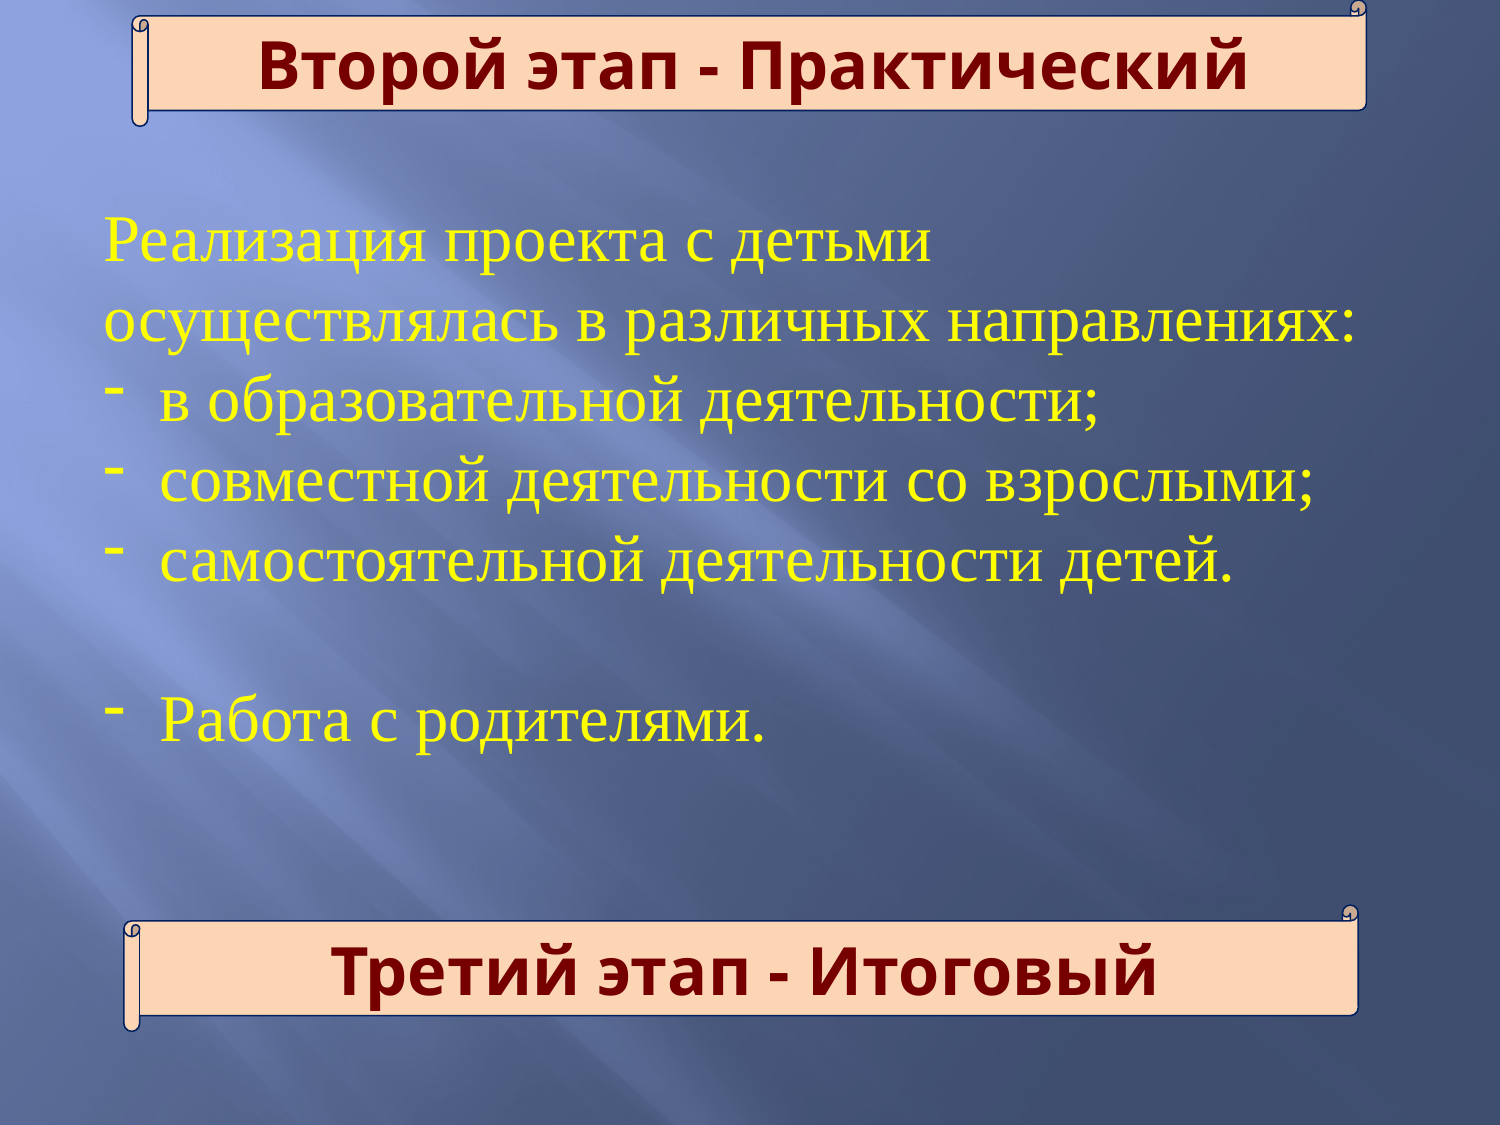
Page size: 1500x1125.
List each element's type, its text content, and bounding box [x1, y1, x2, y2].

text_box Реализация проекта с детьми осуществлялась в различных направлениях: в образовательной деятельности; совместной деятельности со взрослыми; самостоятельной деятельности детей. Работа с родителями. [88, 187, 1400, 763]
text_box Второй этап - Практический [132, 0, 1367, 127]
text_box Третий этап - Итоговый [123, 905, 1359, 1032]
